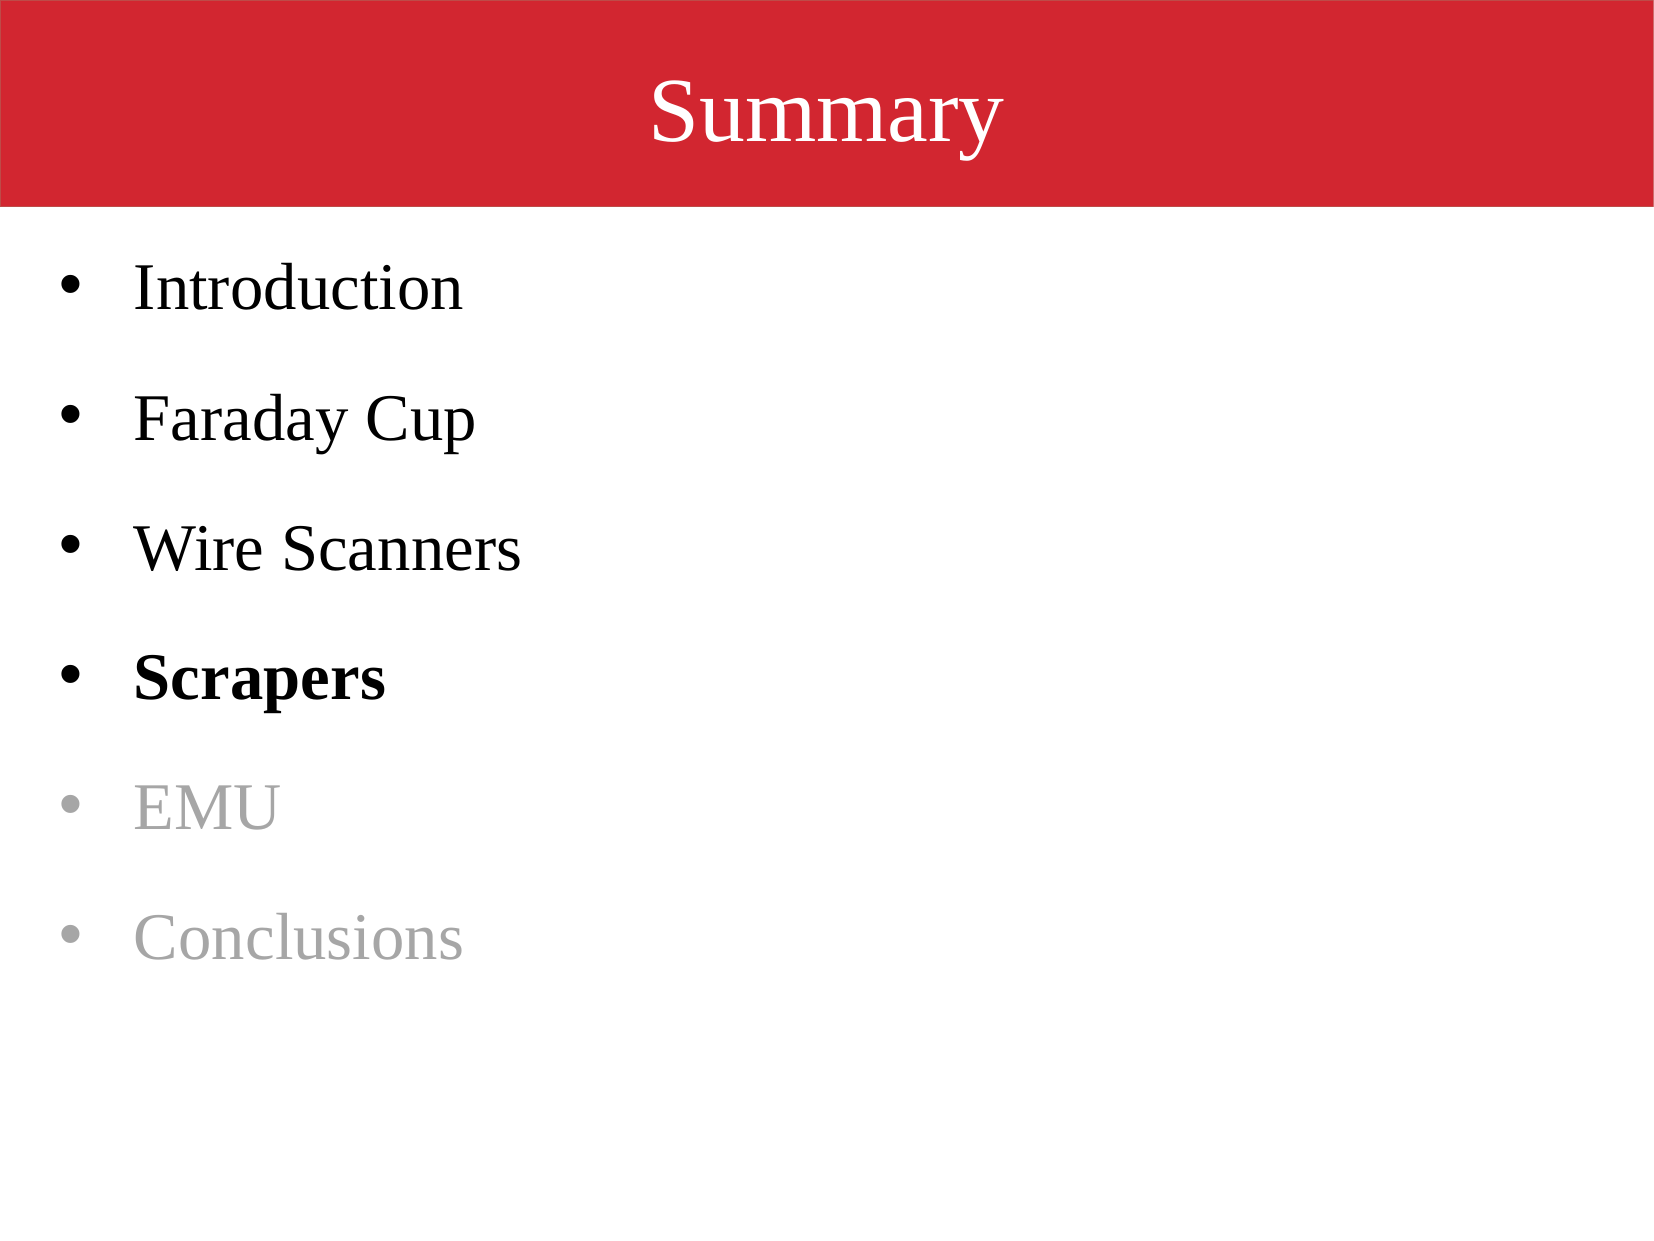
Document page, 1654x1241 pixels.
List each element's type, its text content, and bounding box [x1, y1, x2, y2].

list Introduction Faraday Cup Wire Scanners Scrapers EMU Conclusions [59, 243, 1595, 1140]
title Summary [59, 0, 1595, 208]
